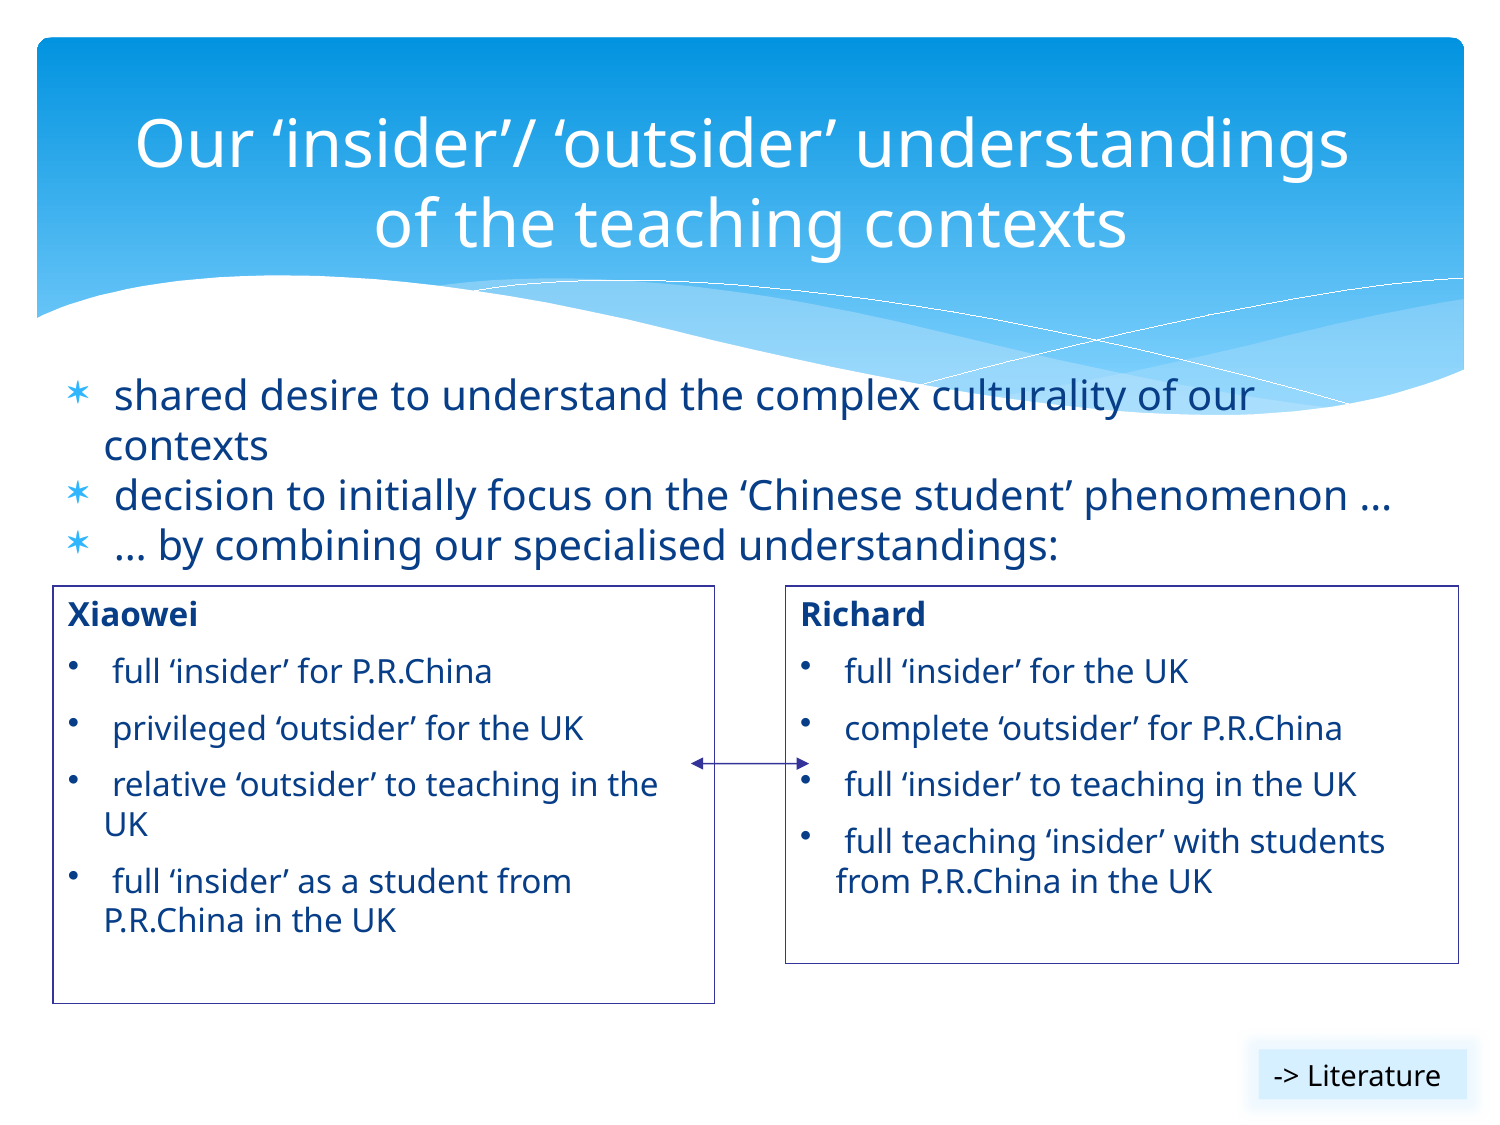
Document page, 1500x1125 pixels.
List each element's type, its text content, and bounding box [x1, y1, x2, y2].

title Our ‘insider’/ ‘outsider’ understandings of the teaching contexts [76, 77, 1428, 284]
text_box shared desire to understand the complex culturality of our contexts decision to initially focus on the ‘Chinese student’ phenomenon … … by combining our specialised understandings: [53, 361, 1436, 456]
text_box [52, 585, 1459, 985]
text_box -> Literature [1258, 1049, 1467, 1100]
